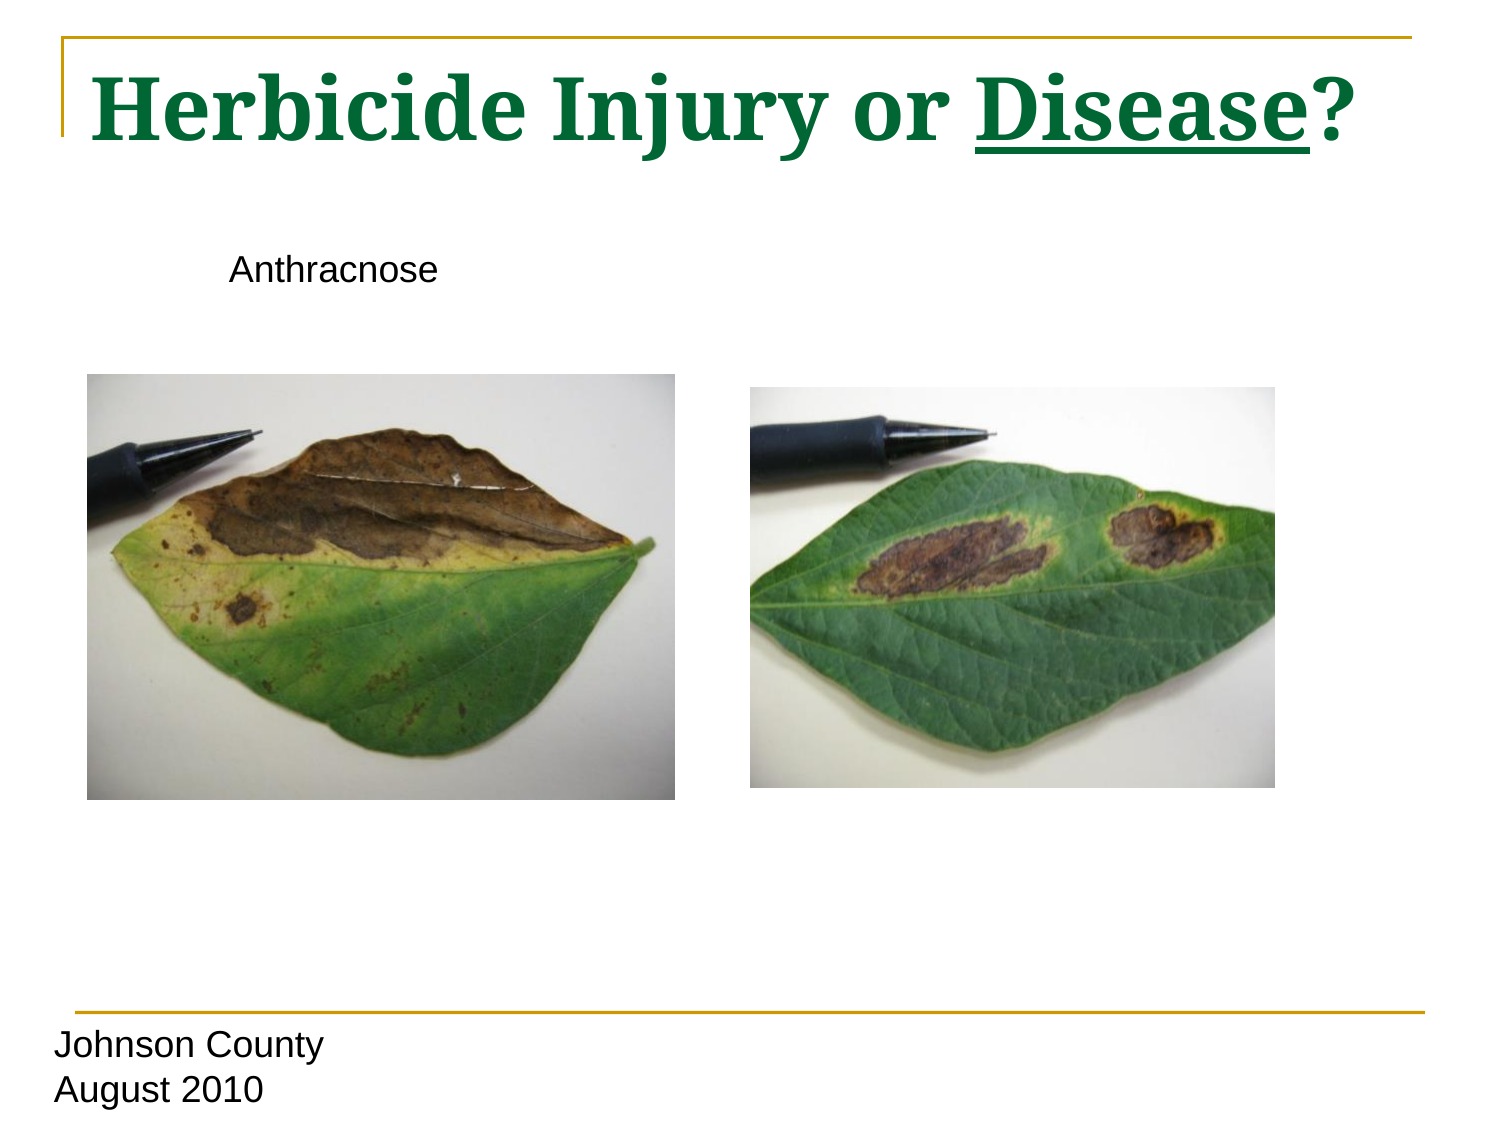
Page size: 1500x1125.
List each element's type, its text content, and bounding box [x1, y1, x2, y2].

picture [87, 374, 676, 801]
title Herbicide Injury or Disease? [74, 45, 1426, 233]
text_box Anthracnose [213, 237, 454, 298]
picture [749, 387, 1276, 788]
text_box Johnson County August 2010 [39, 1012, 340, 1118]
